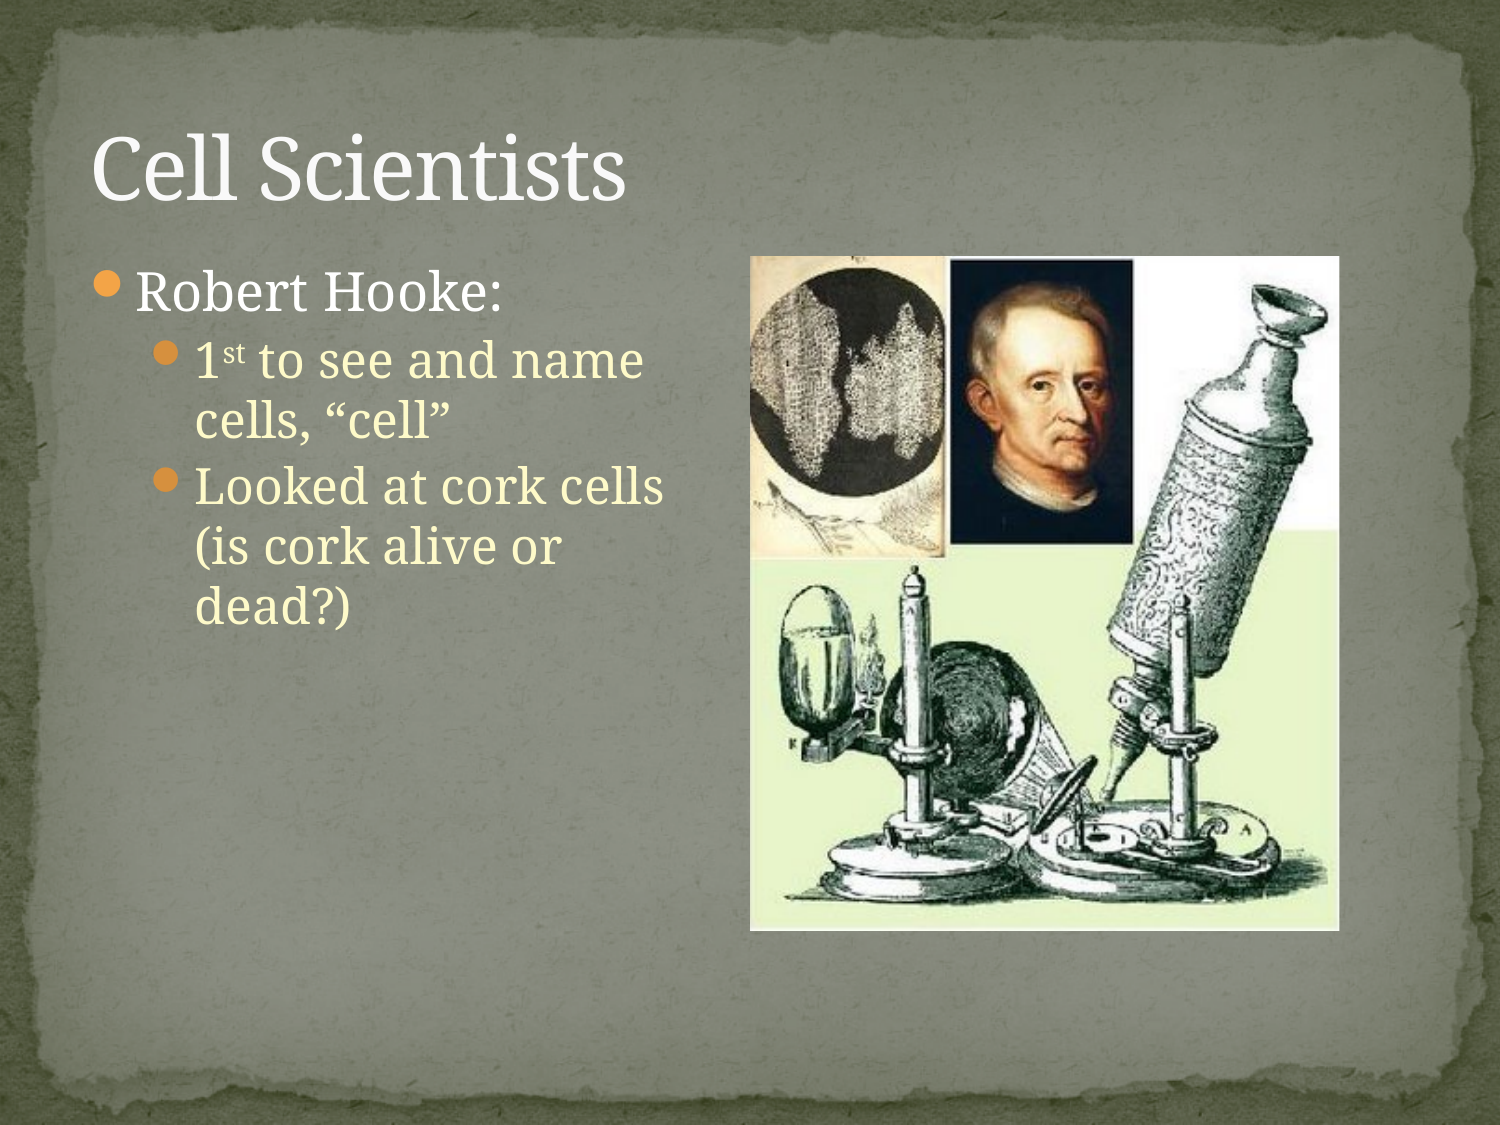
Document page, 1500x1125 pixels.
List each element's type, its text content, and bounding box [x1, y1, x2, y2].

picture [750, 256, 1340, 931]
list Robert Hooke: 1st to see and name cells, “cell” Looked at cork cells (is cork alive or dead?) [75, 249, 741, 1000]
title Cell Scientists [74, 24, 1425, 225]
